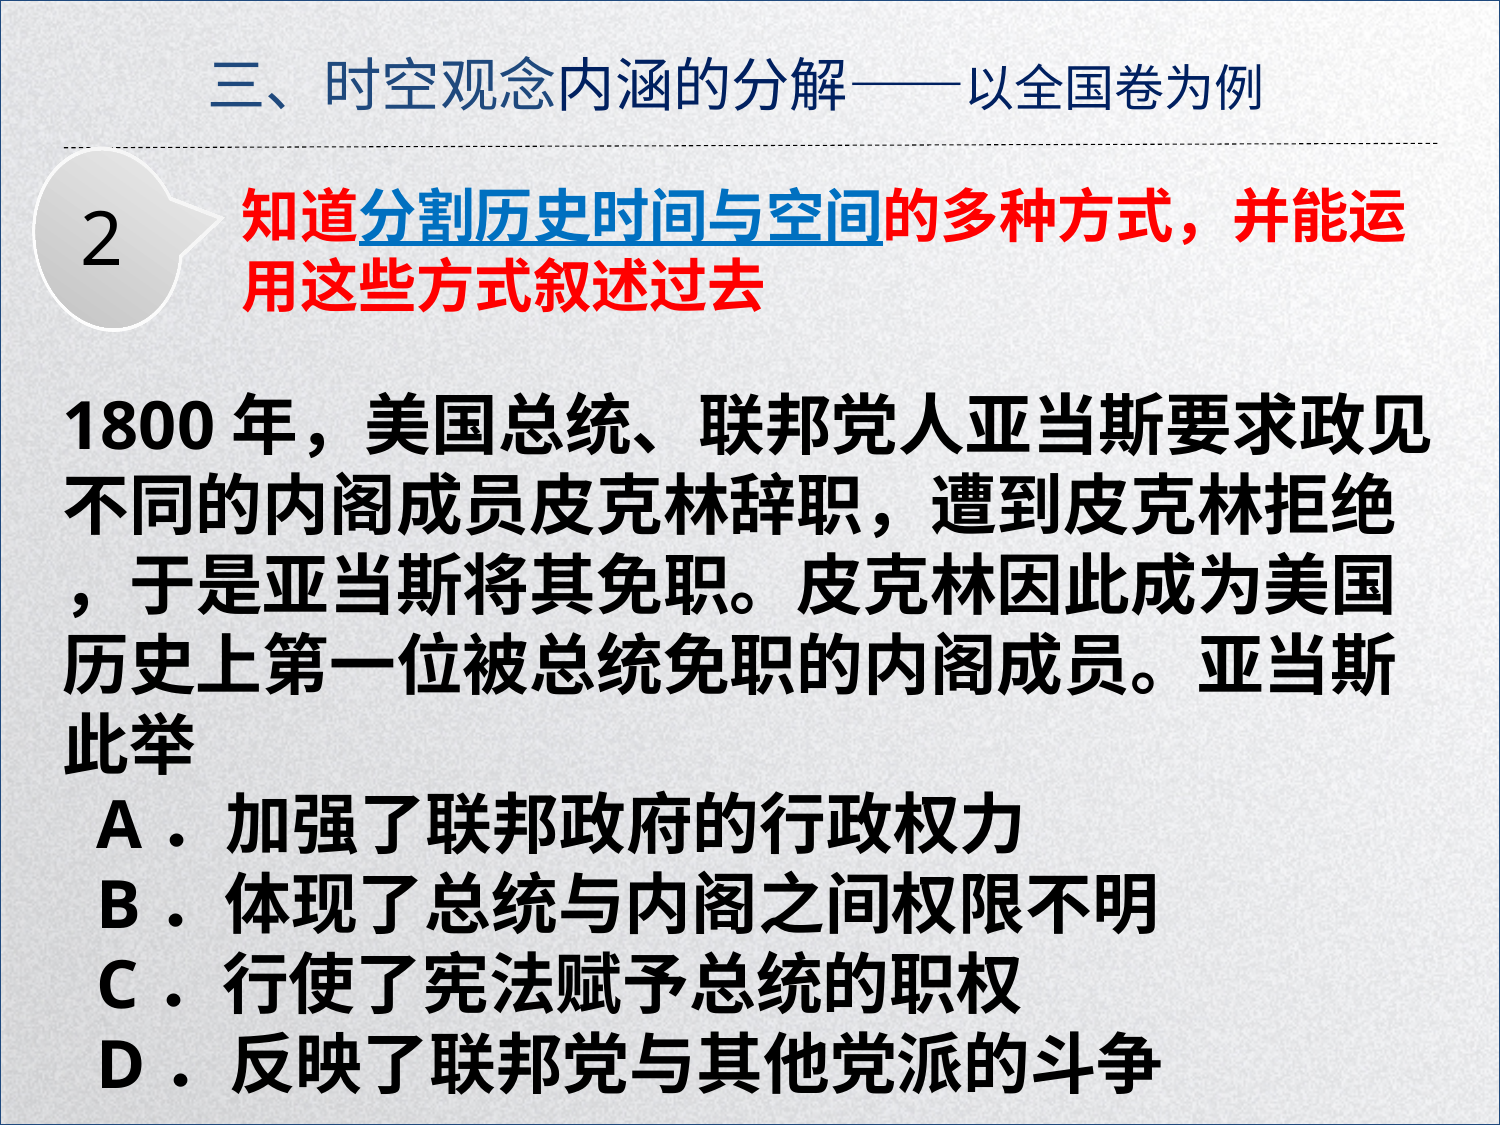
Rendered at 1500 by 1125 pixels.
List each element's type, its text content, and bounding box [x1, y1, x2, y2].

text_box 三、时空观念内涵的分解——以全国卷为例 [66, 40, 1406, 126]
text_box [36, 138, 223, 332]
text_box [223, 143, 1439, 148]
text_box 知道分割历史时间与空间的多种方式，并能运用这些方式叙述过去 [241, 178, 1455, 319]
picture [1, 1, 1499, 1124]
text_box 1800年，美国总统、联邦党人亚当斯要求政见 不同的内阁成员皮克林辞职，遭到皮克林拒绝 ，于是亚当斯将其免职。皮克林因此成为美国 历史上第一位被总统免职的内阁成员。亚当斯 此举 A．加强了联邦政府的行政权力 B．体现了总统与内阁之间权限不明 C．行使了宪法赋予总统的职权 D．反映了联邦党与其他党派的斗争 [47, 375, 1473, 1110]
